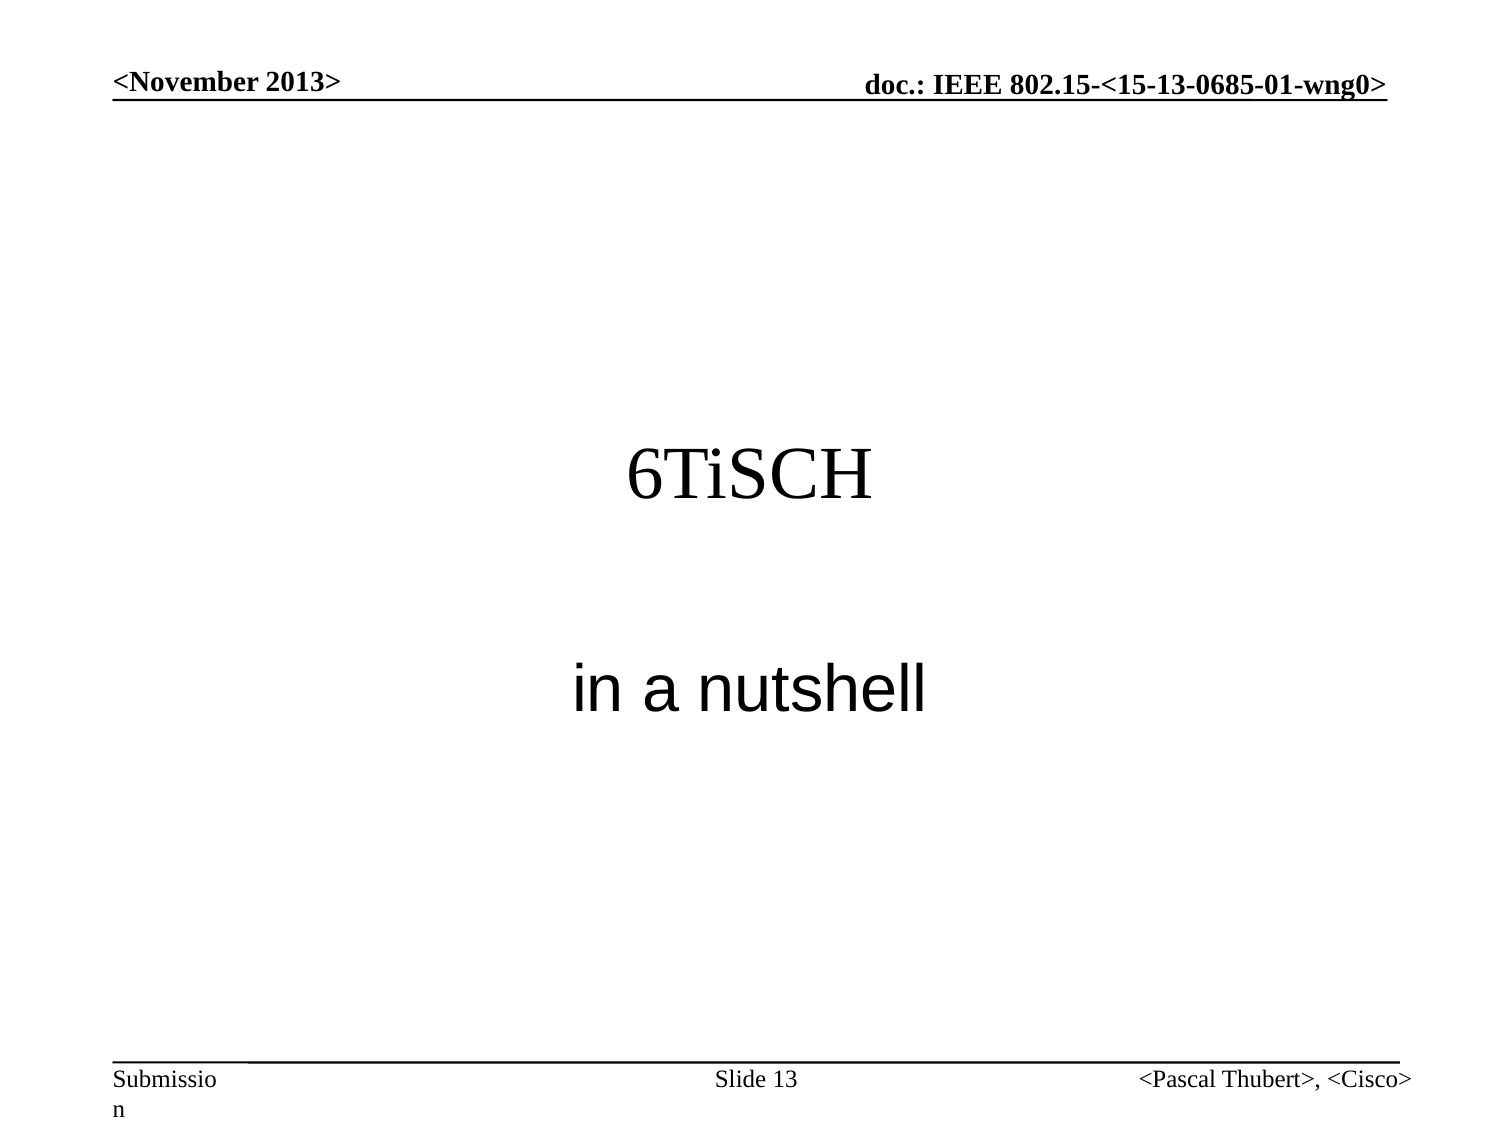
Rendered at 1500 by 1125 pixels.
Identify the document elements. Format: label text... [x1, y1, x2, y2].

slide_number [112, 62, 375, 98]
slide_number Slide 13 [712, 1062, 800, 1093]
title 6TiSCH [112, 375, 1388, 563]
subtitle in a nutshell [225, 637, 1275, 925]
footer <Pascal Thubert>, <Cisco> [900, 1062, 1413, 1093]
